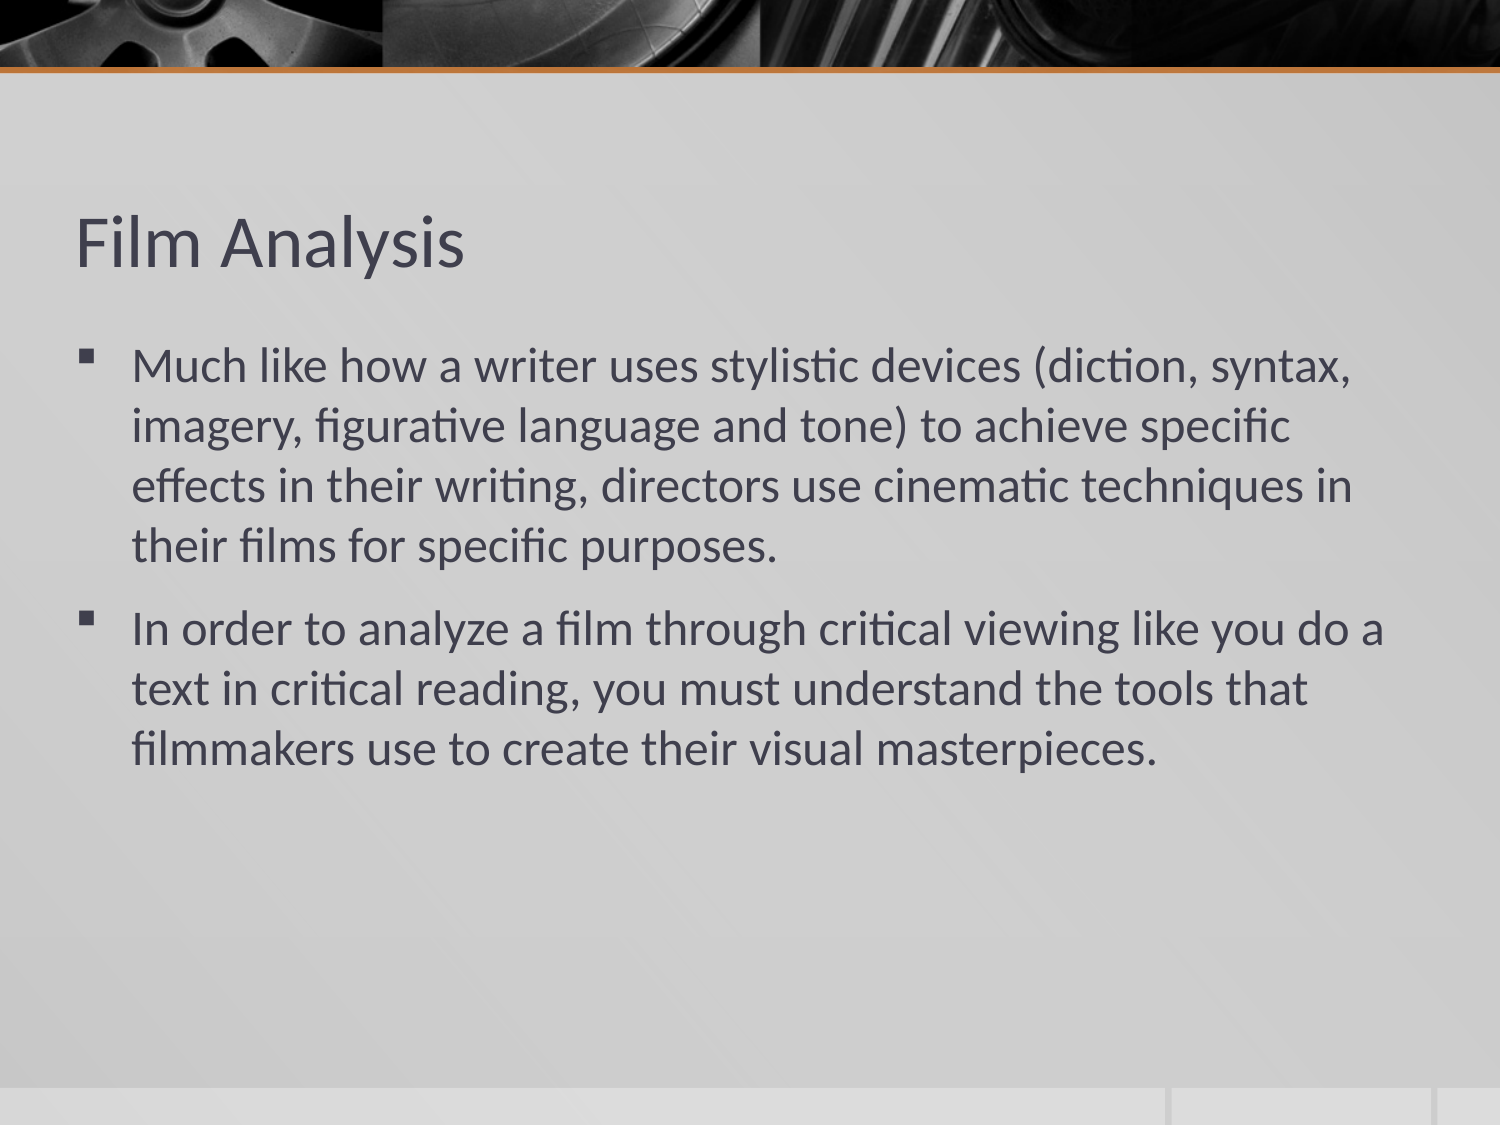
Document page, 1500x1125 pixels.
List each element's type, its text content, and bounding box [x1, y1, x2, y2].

list Much like how a writer uses stylistic devices (diction, syntax, imagery, figurative language and tone) to achieve specific effects in their writing, directors use cinematic techniques in their films for specific purposes. In order to analyze a film through critical viewing like you do a text in critical reading, you must understand the tools that filmmakers use to create their visual masterpieces. [75, 324, 1425, 1005]
picture [0, 0, 1500, 67]
title Film Analysis [75, 162, 1425, 313]
